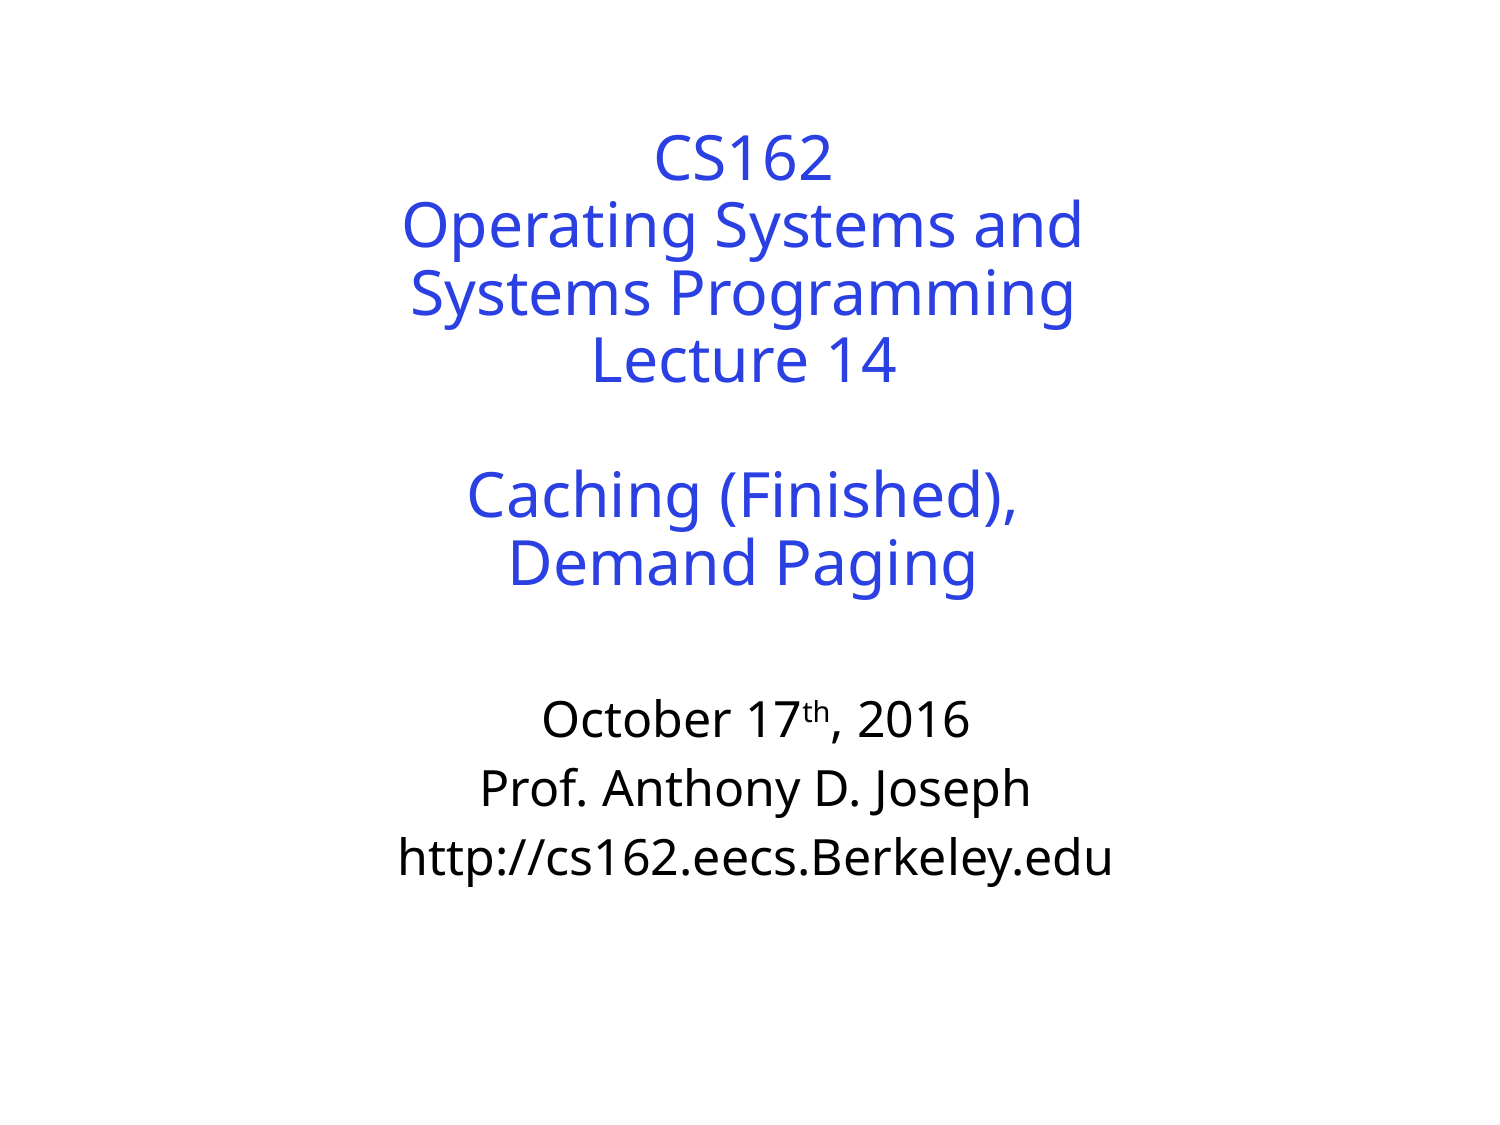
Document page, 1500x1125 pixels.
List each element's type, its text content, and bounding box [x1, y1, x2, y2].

title CS162 Operating Systems and Systems Programming Lecture 14 Caching (Finished), Demand Paging [99, 174, 1388, 550]
subtitle October 17th, 2016 Prof. Anthony D. Joseph http://cs162.eecs.Berkeley.edu [99, 687, 1413, 925]
